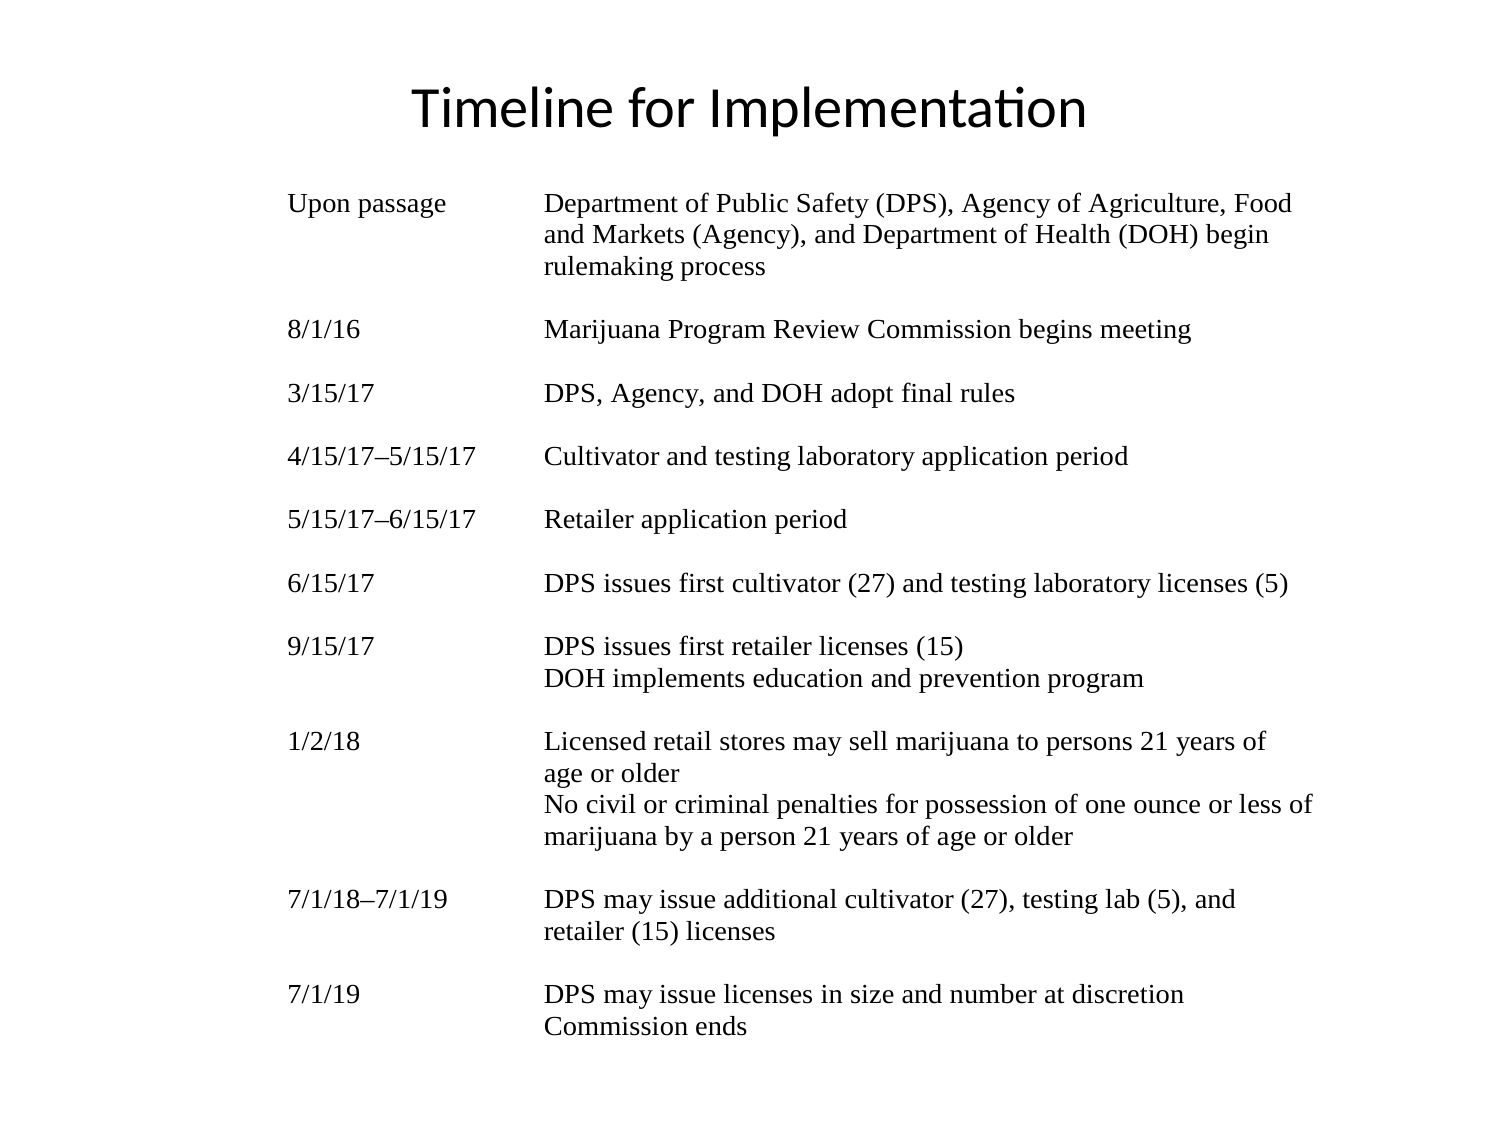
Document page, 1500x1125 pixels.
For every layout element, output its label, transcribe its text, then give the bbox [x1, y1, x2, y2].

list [287, 187, 1313, 1076]
title Timeline for Implementation [75, 45, 1425, 163]
